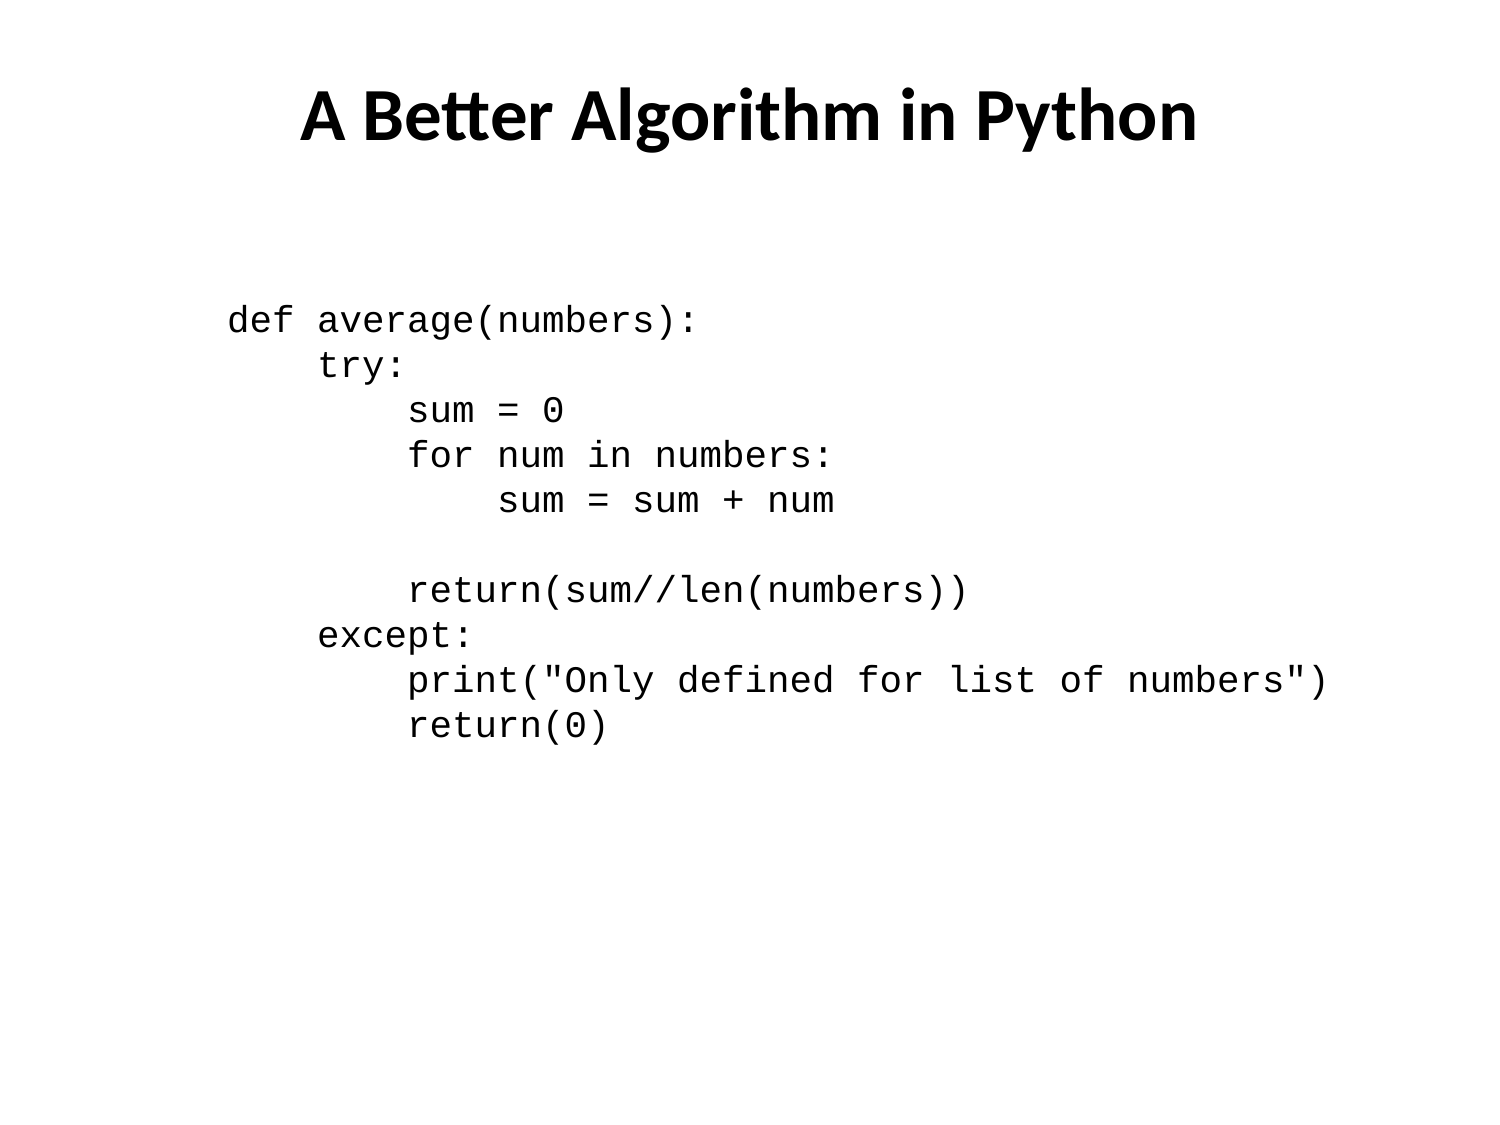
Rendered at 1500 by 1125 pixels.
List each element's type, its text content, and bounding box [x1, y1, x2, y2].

title A Better Algorithm in Python [75, 45, 1425, 175]
text_box def average(numbers): try: sum = 0 for num in numbers: sum = sum + num return(sum//len(numbers)) except: print("Only defined for list of numbers") return(0) [212, 287, 1413, 753]
